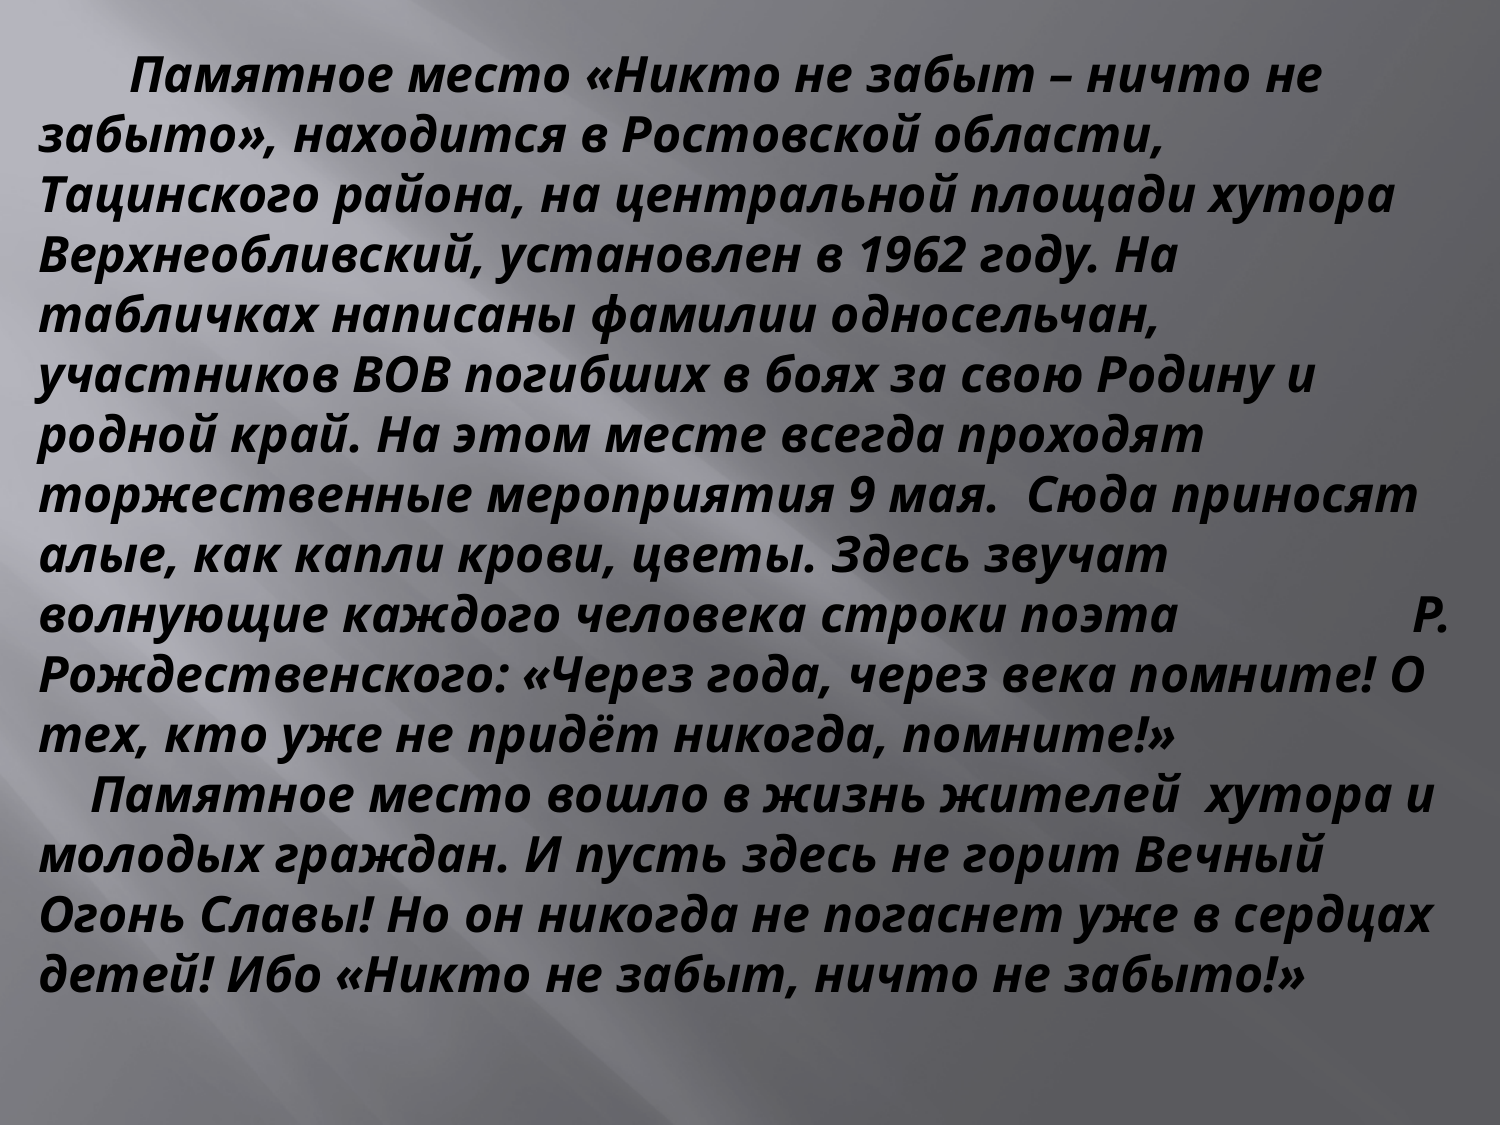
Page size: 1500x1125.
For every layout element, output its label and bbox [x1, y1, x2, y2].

text_box [23, 35, 1477, 1125]
